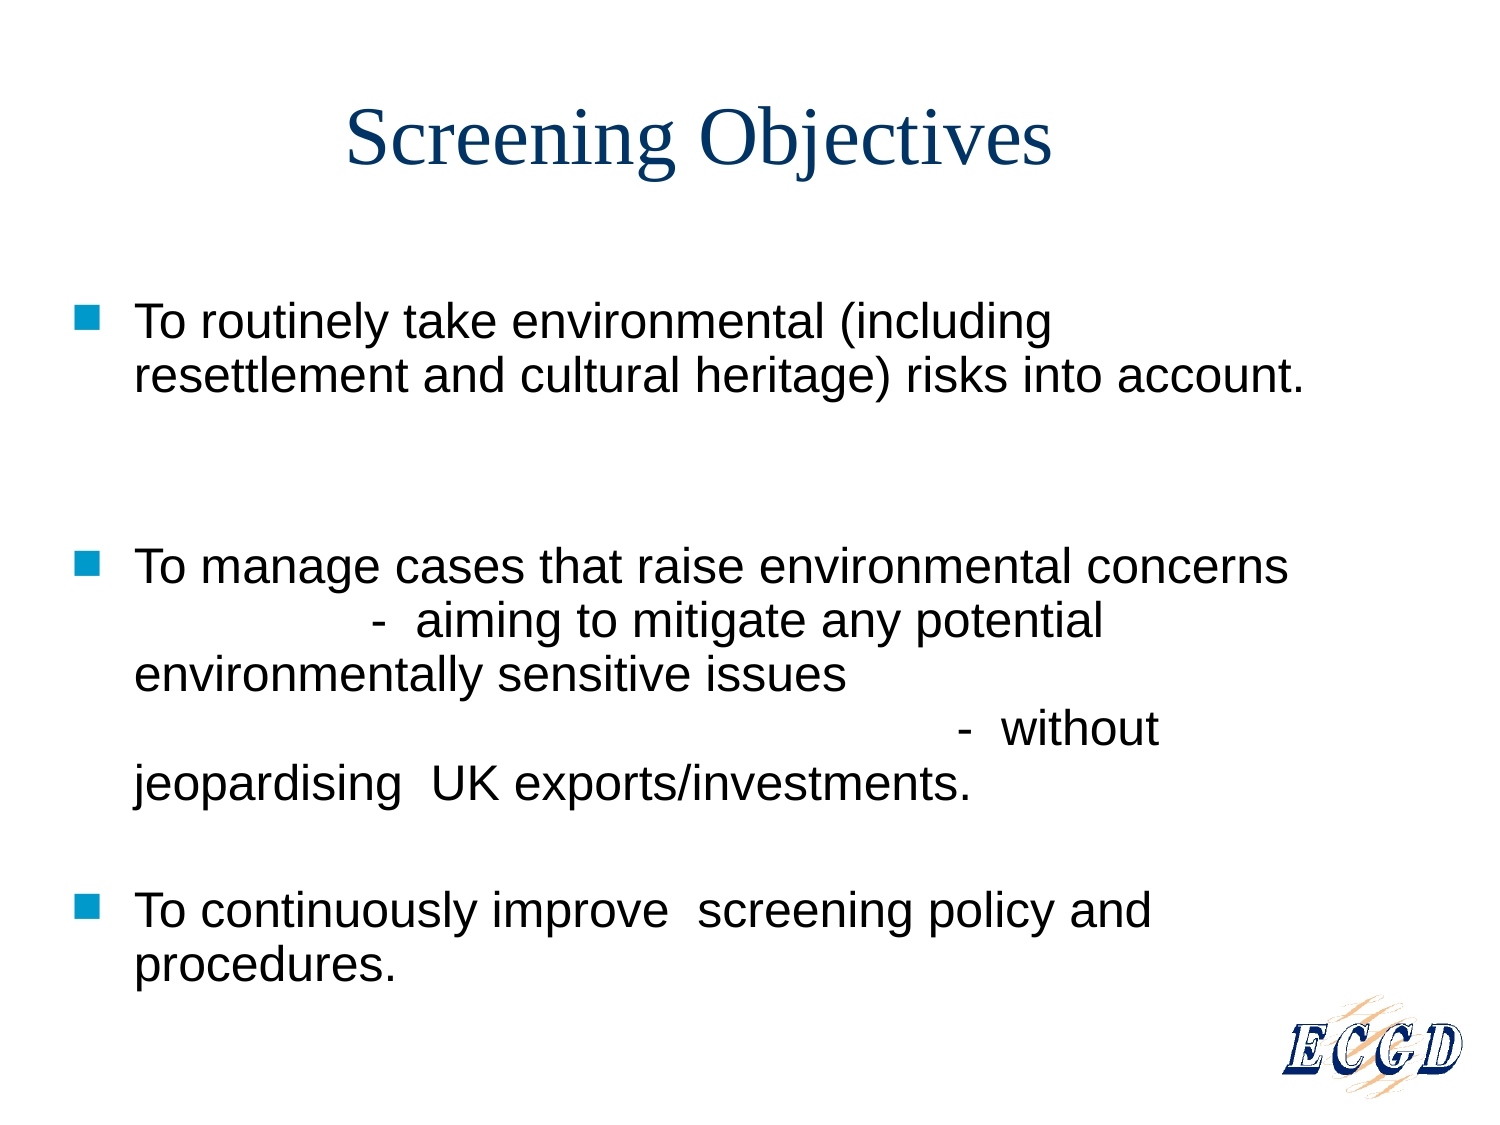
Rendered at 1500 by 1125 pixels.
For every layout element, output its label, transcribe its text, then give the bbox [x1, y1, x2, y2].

list To routinely take environmental (including resettlement and cultural heritage) risks into account. To manage cases that raise environmental concerns - aiming to mitigate any potential environmentally sensitive issues - without jeopardising UK exports/investments. To continuously improve screening policy and procedures. [62, 287, 1338, 963]
title Screening Objectives [62, 37, 1338, 225]
picture [1275, 976, 1467, 1113]
